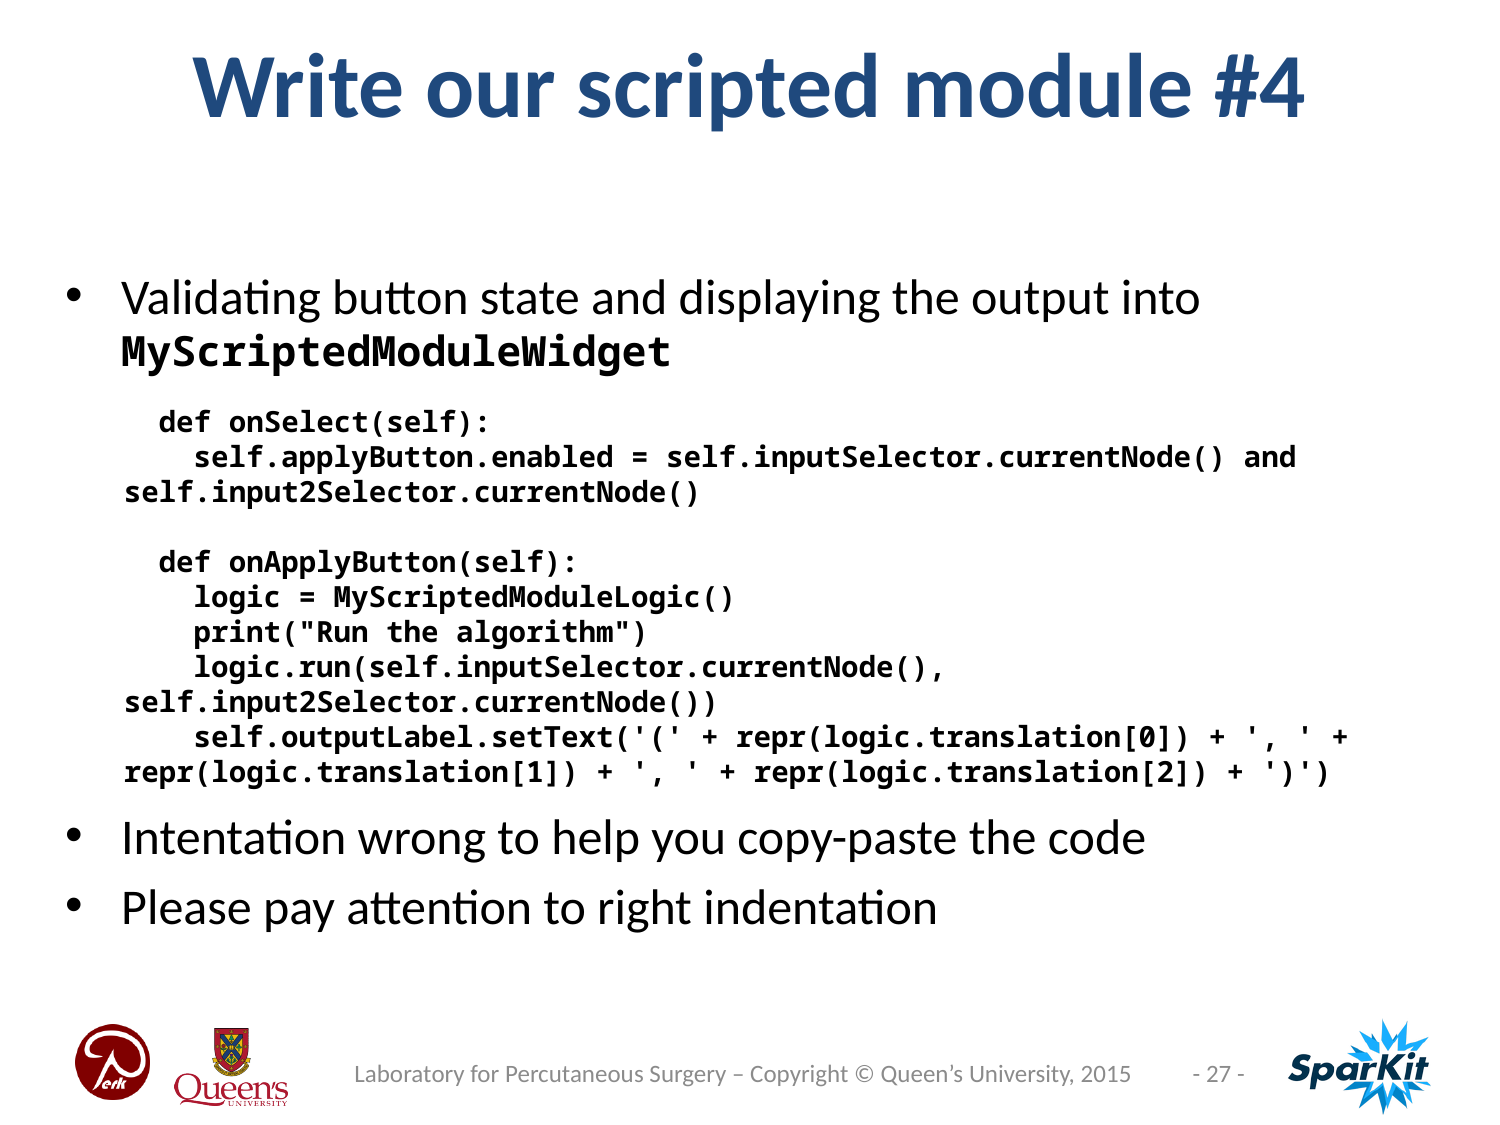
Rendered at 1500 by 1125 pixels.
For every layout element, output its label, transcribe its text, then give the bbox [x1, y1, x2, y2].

footer Laboratory for Percutaneous Surgery – Copyright © Queen’s University, 2015 [312, 1042, 1175, 1103]
picture [174, 1028, 288, 1106]
picture [1287, 1018, 1431, 1115]
text_box Write our scripted module #4 [74, 0, 1425, 163]
text_box Validating button state and displaying the output into MyScriptedModuleWidget Intentation wrong to help you copy-paste the code Please pay attention to right indentation [50, 257, 1450, 938]
slide_number - 27 - [1175, 1042, 1263, 1103]
picture [75, 1024, 150, 1100]
text_box def onSelect(self): self.applyButton.enabled = self.inputSelector.currentNode() and self.input2Selector.currentNode() def onApplyButton(self): logic = MyScriptedModuleLogic() print("Run the algorithm") logic.run(self.inputSelector.currentNode(), self.input2Selector.currentNode()) self.outputLabel.setText('(' + repr(logic.translation[0]) + ', ' + repr(logic.translation[1]) + ', ' + repr(logic.translation[2]) + ')') [108, 396, 1449, 796]
